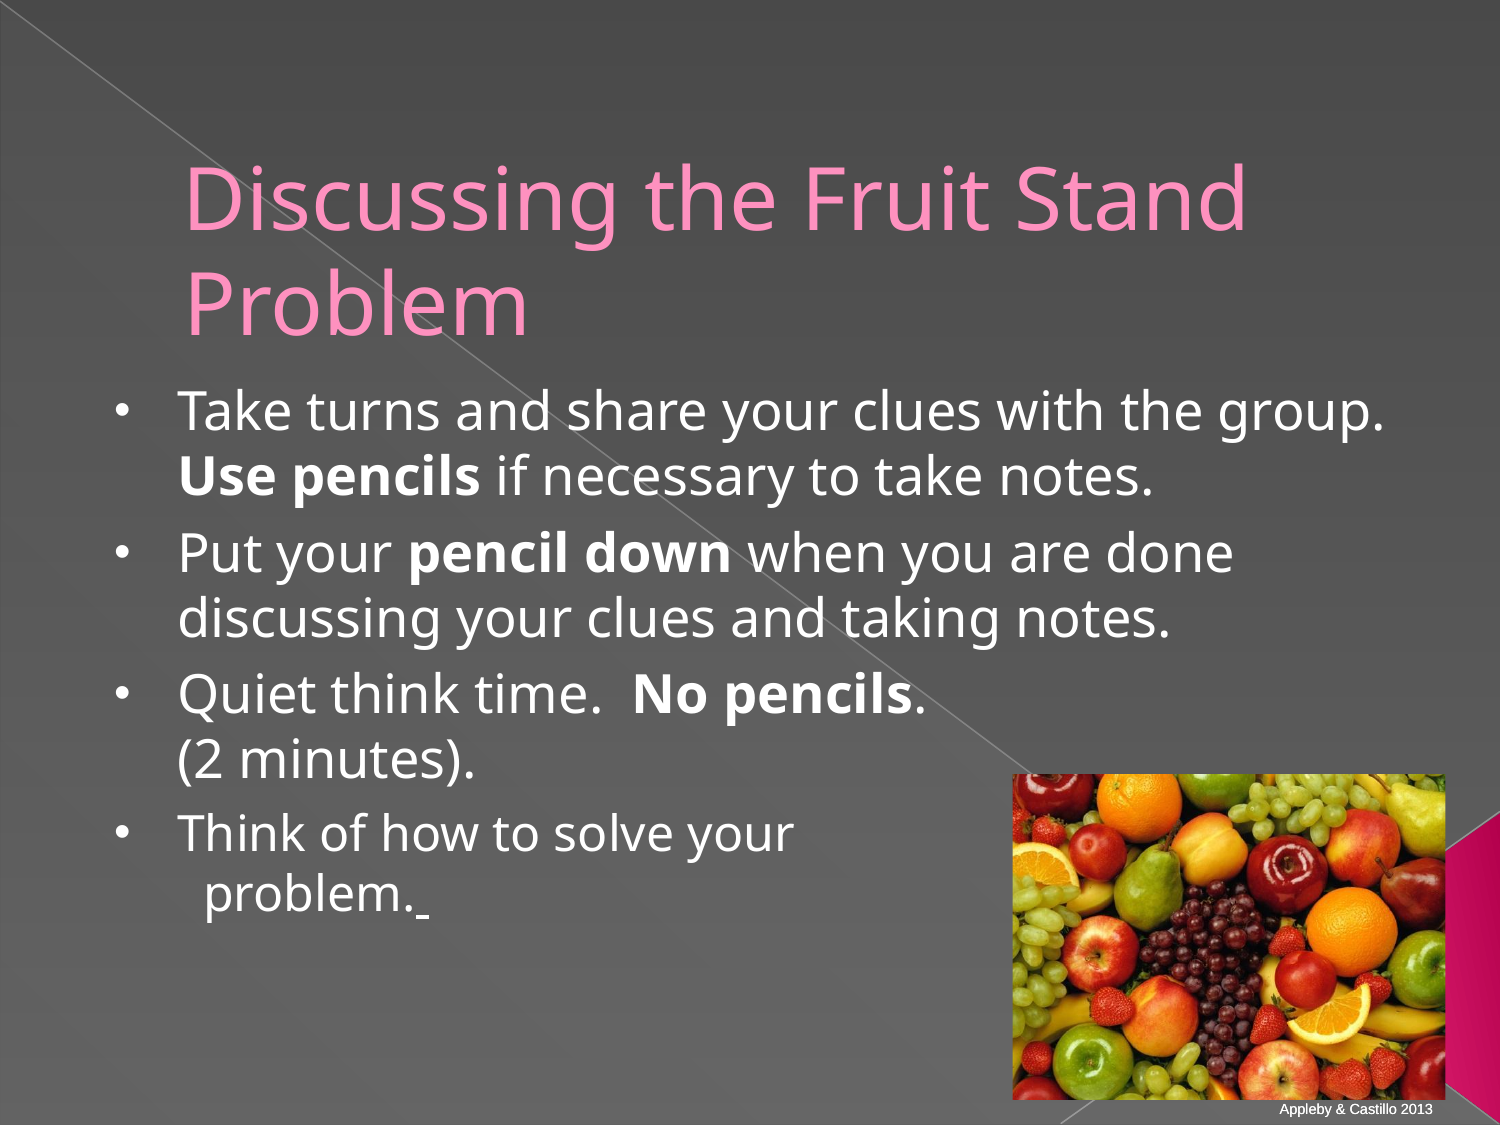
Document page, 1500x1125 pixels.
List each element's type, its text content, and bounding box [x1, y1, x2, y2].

title Discussing the Fruit Stand Problem [88, 127, 1412, 369]
subtitle Take turns and share your clues with the group. Use pencils if necessary to take notes. Put your pencil down when you are done discussing your clues and taking notes. Quiet think time. No pencils. (2 minutes). Think of how to solve your problem. [88, 369, 1412, 657]
text_box [1012, 774, 1446, 1100]
